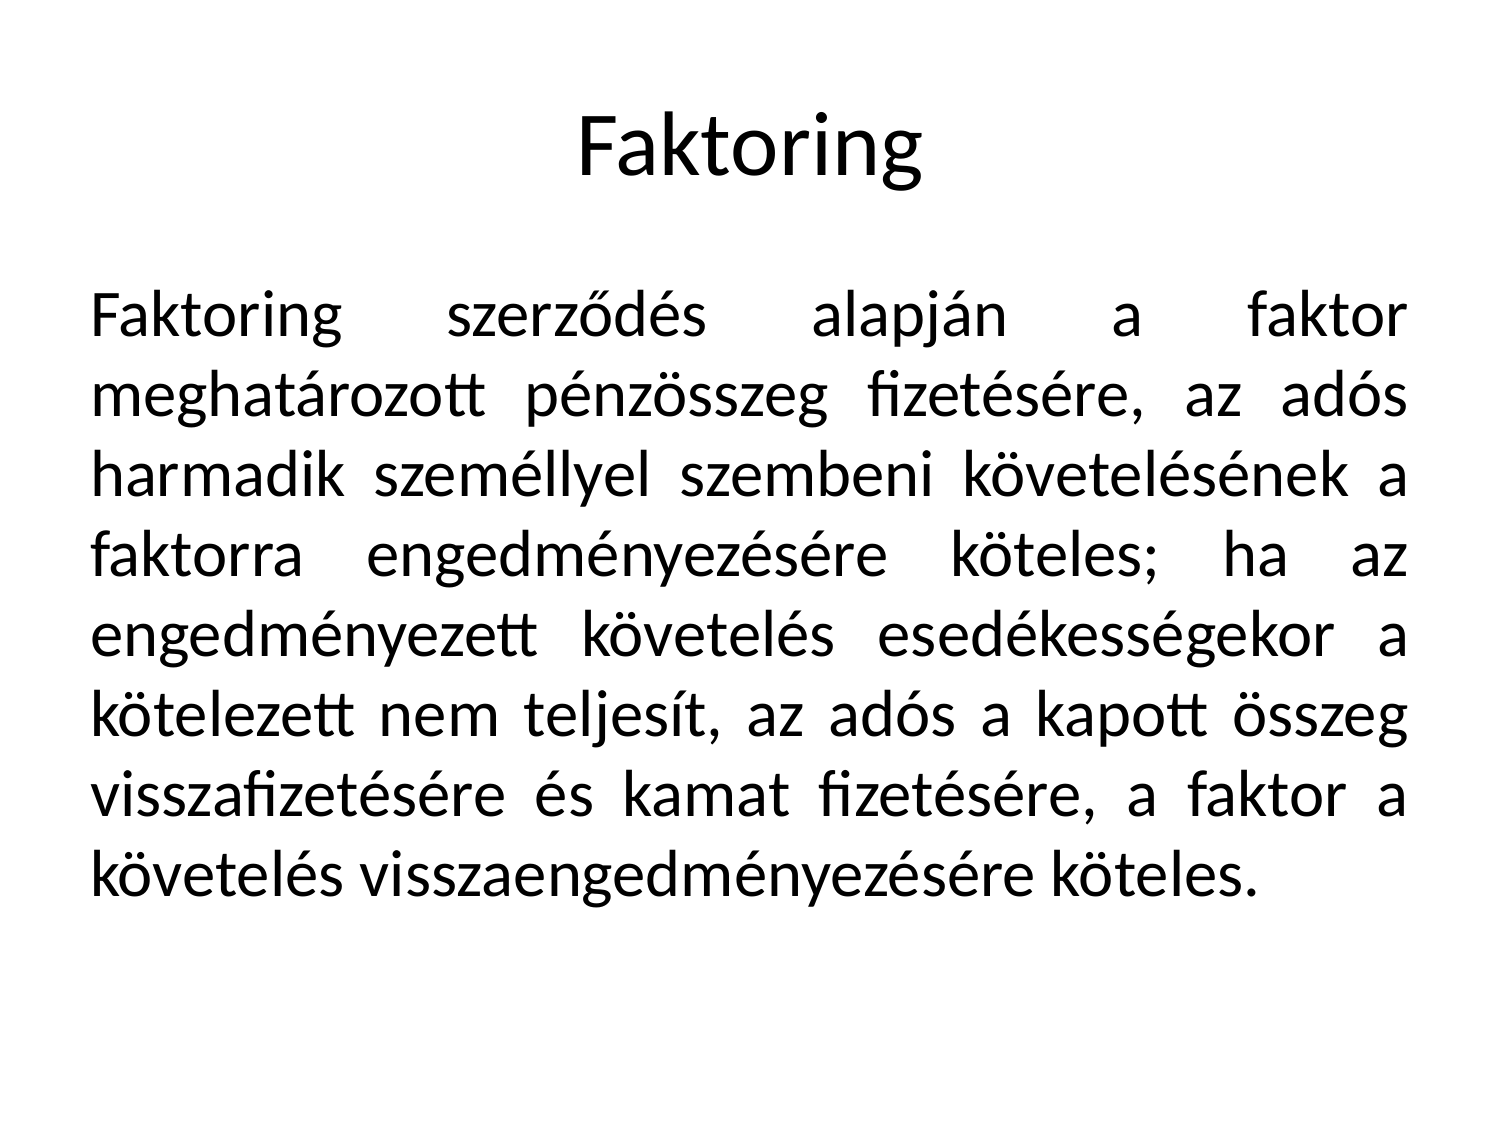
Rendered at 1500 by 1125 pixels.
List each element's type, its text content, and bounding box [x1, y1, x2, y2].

list Faktoring szerződés alapján a faktor meghatározott pénzösszeg fizetésére, az adós harmadik személlyel szembeni követelésének a faktorra engedményezésére köteles; ha az engedményezett követelés esedékességekor a kötelezett nem teljesít, az adós a kapott összeg visszafizetésére és kamat fizetésére, a faktor a követelés visszaengedményezésére köteles. [75, 262, 1425, 1005]
title Faktoring [75, 45, 1425, 233]
